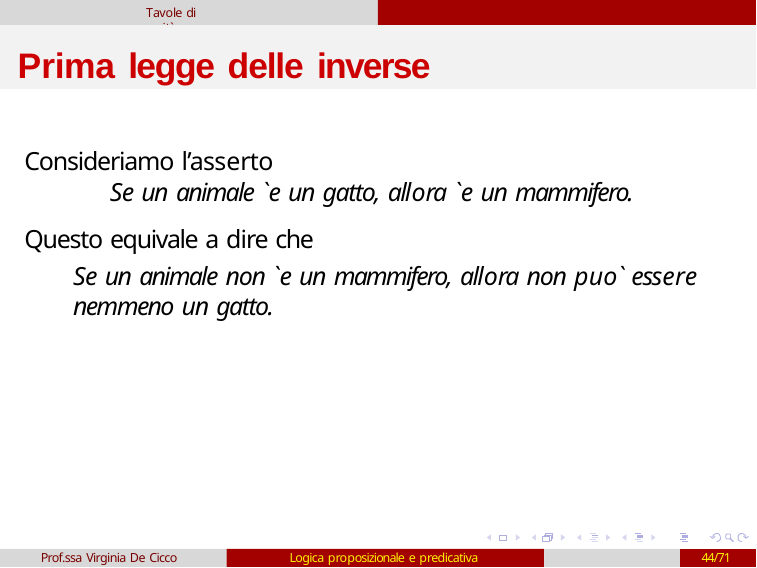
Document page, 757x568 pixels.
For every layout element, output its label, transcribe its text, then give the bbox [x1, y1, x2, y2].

text_box 44/71 [699, 549, 737, 565]
title Prima legge delle inverse [15, 43, 741, 139]
text_box [544, 548, 680, 567]
text_box [226, 548, 544, 567]
text_box [0, 548, 226, 567]
footer Logica proposizionale e predicativa [287, 549, 484, 568]
list Consideriamo l’asserto Se un animale `e un gatto, allora `e un mammifero. Questo equivale a dire che Se un animale non `e un mammifero, allora non puo` essere nemmeno un gatto. [22, 104, 734, 460]
text_box Tavole di verit`a [144, 5, 234, 24]
text_box [680, 548, 756, 567]
text_box [377, 0, 756, 24]
text_box [0, 24, 756, 89]
slide_number Prof.ssa Virginia De Cicco [38, 549, 188, 568]
